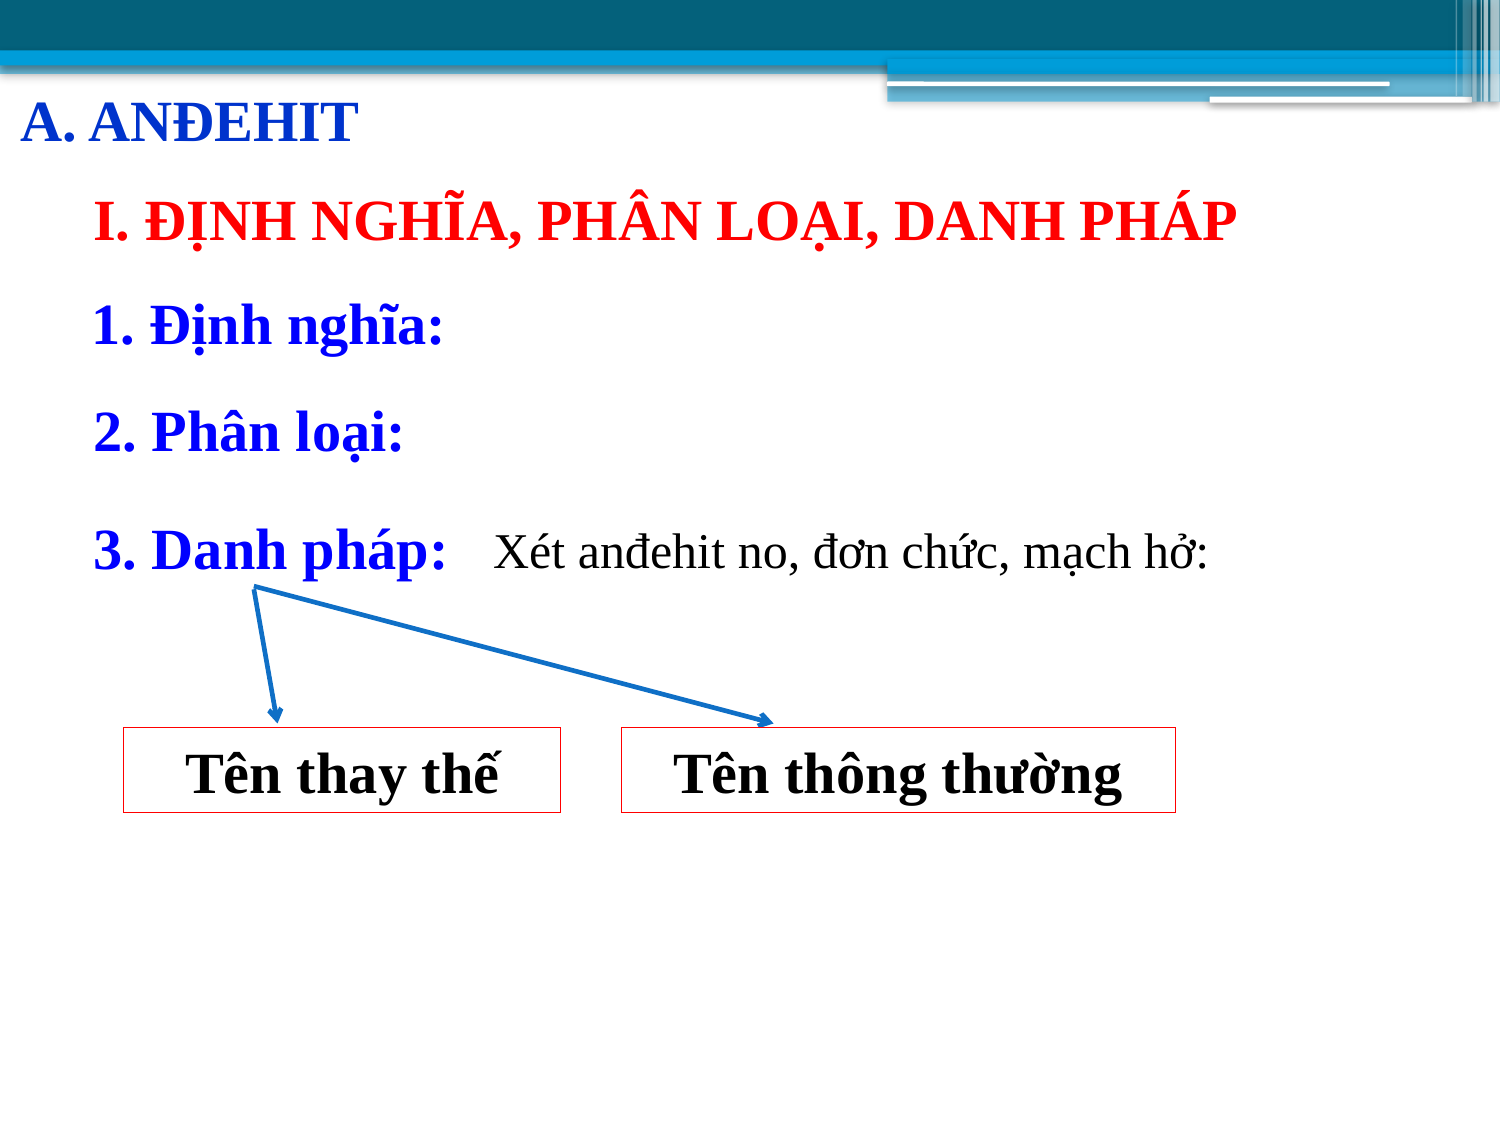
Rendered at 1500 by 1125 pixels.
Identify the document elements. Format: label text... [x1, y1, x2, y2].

text_box Xét anđehit no, đơn chức, mạch hở: [478, 511, 1296, 586]
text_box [253, 585, 774, 724]
text_box 2. Phân loại: [78, 385, 1100, 471]
text_box 3. Danh pháp: [78, 503, 953, 589]
text_box A. ANĐEHIT I. ĐỊNH NGHĨA, PHÂN LOẠI, DANH PHÁP [5, 75, 1412, 260]
text_box 1. Định nghĩa: [76, 278, 809, 364]
text_box Tên thông thường [621, 727, 1176, 813]
text_box Tên thay thế [123, 727, 561, 813]
